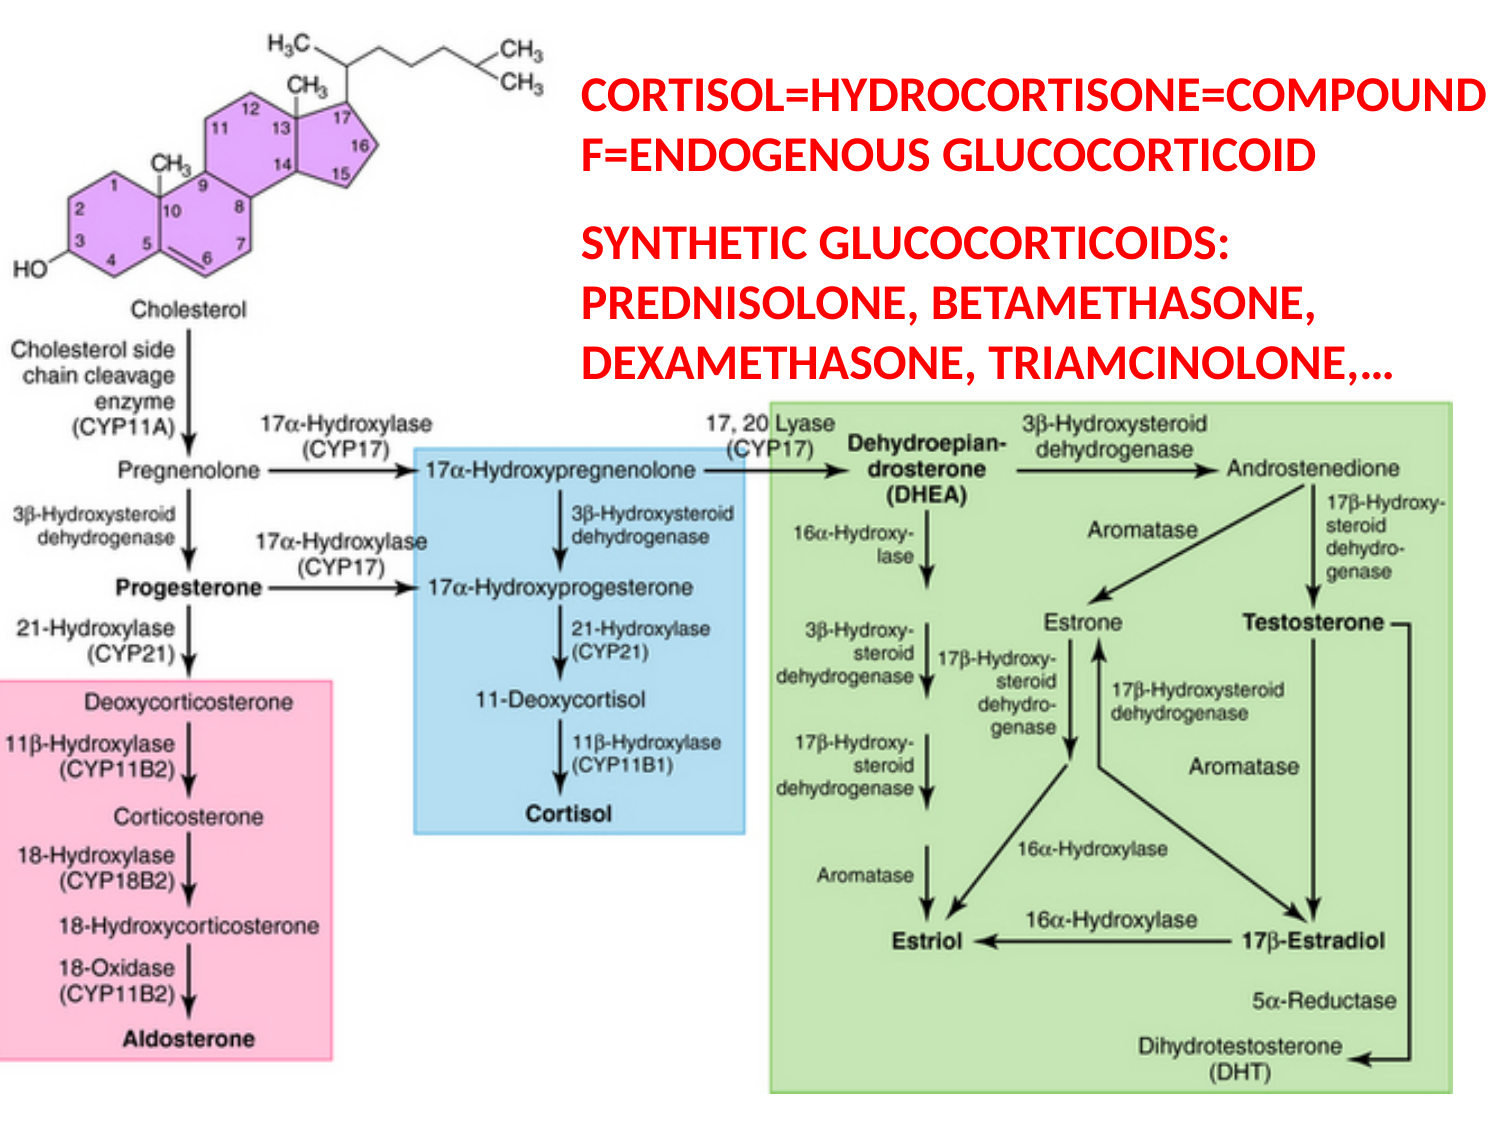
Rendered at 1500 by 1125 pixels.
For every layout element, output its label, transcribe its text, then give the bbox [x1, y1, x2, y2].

picture [0, 30, 1453, 1095]
text_box CORTISOL=HYDROCORTISONE=COMPOUND F=ENDOGENOUS GLUCOCORTICOID SYNTHETIC GLUCOCORTICOIDS: PREDNISOLONE, BETAMETHASONE, DEXAMETHASONE, TRIAMCINOLONE,… [1458, 54, 1500, 397]
